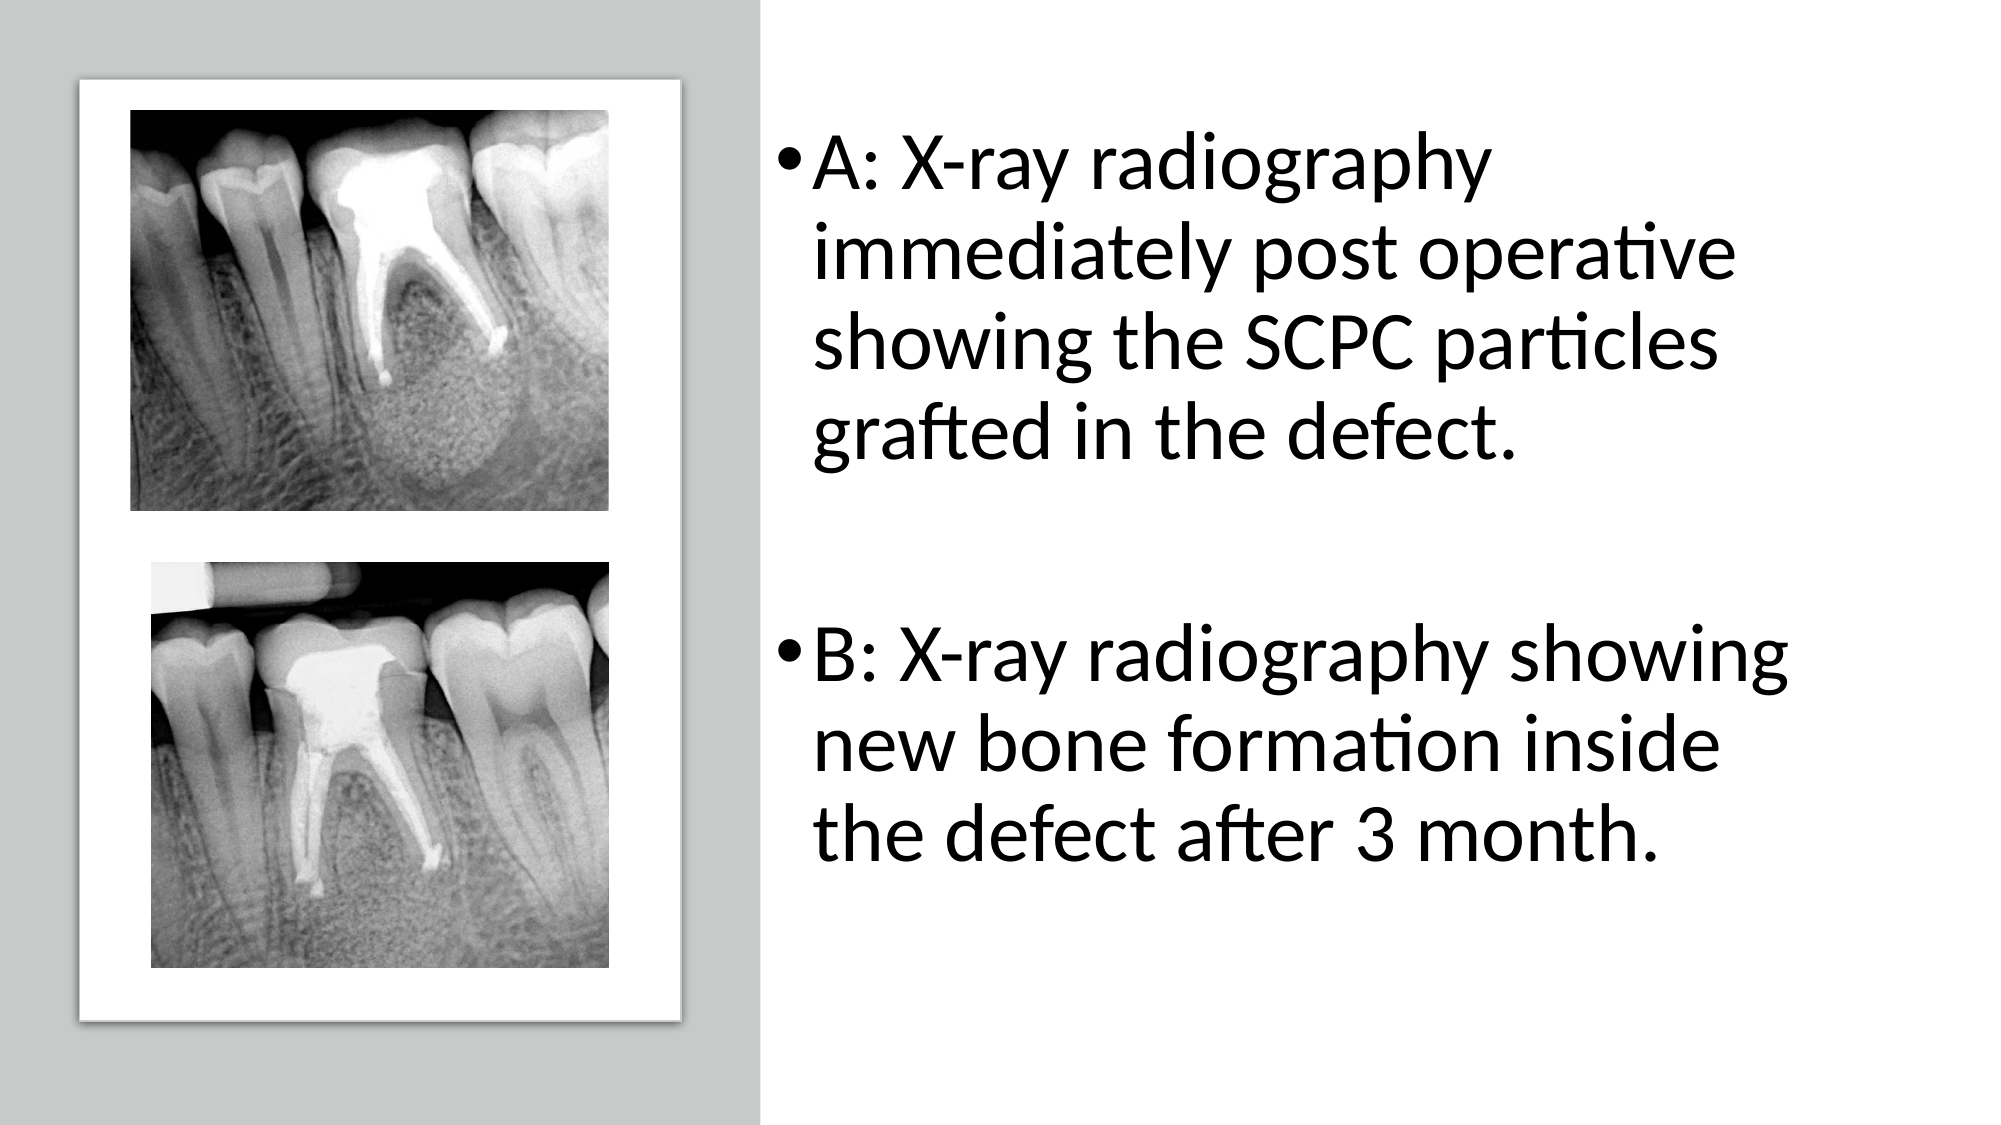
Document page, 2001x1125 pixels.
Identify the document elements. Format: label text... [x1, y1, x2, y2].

picture [130, 110, 609, 511]
text_box [78, 78, 682, 1022]
picture [151, 562, 609, 968]
text_box [0, 0, 761, 1125]
list A: X-ray radiography immediately post operative showing the SCPC particles grafted in the defect. B: X-ray radiography showing new bone formation inside the defect after 3 month. [760, 110, 1815, 732]
